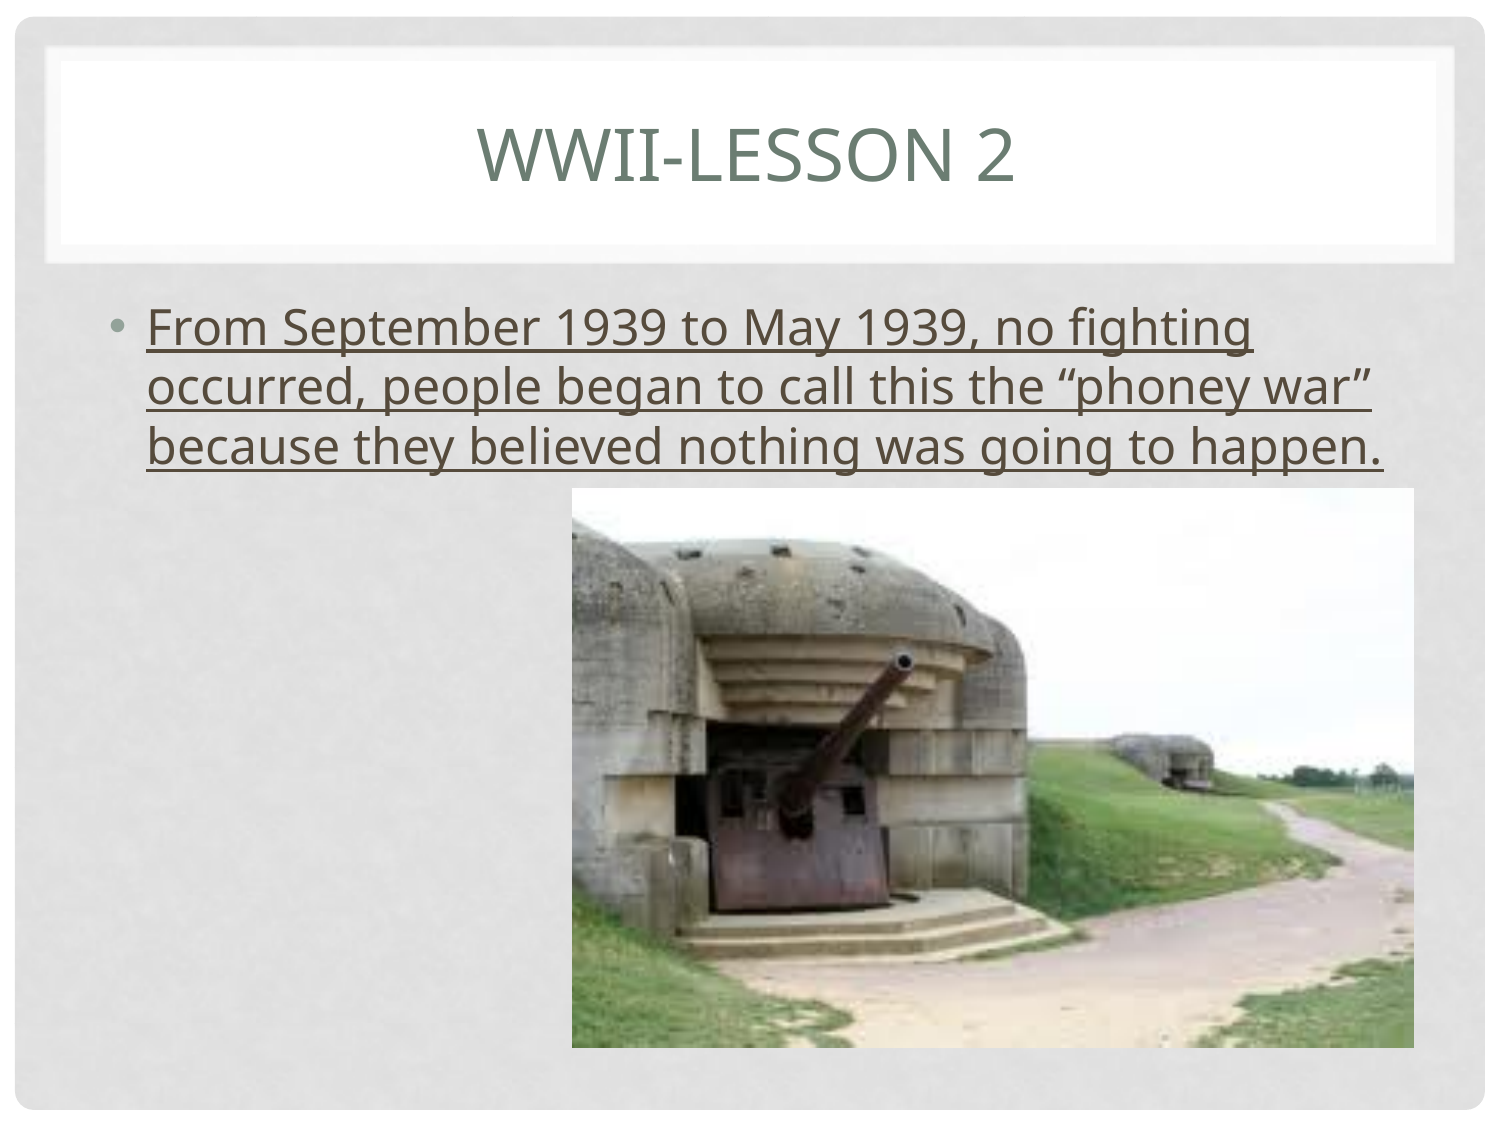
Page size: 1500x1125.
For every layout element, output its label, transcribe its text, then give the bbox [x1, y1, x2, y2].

list From September 1939 to May 1939, no fighting occurred, people began to call this the “phoney war” because they believed nothing was going to happen. [75, 287, 1425, 1005]
picture [572, 488, 1414, 1049]
title WWII-LESSON 2 [69, 66, 1425, 238]
